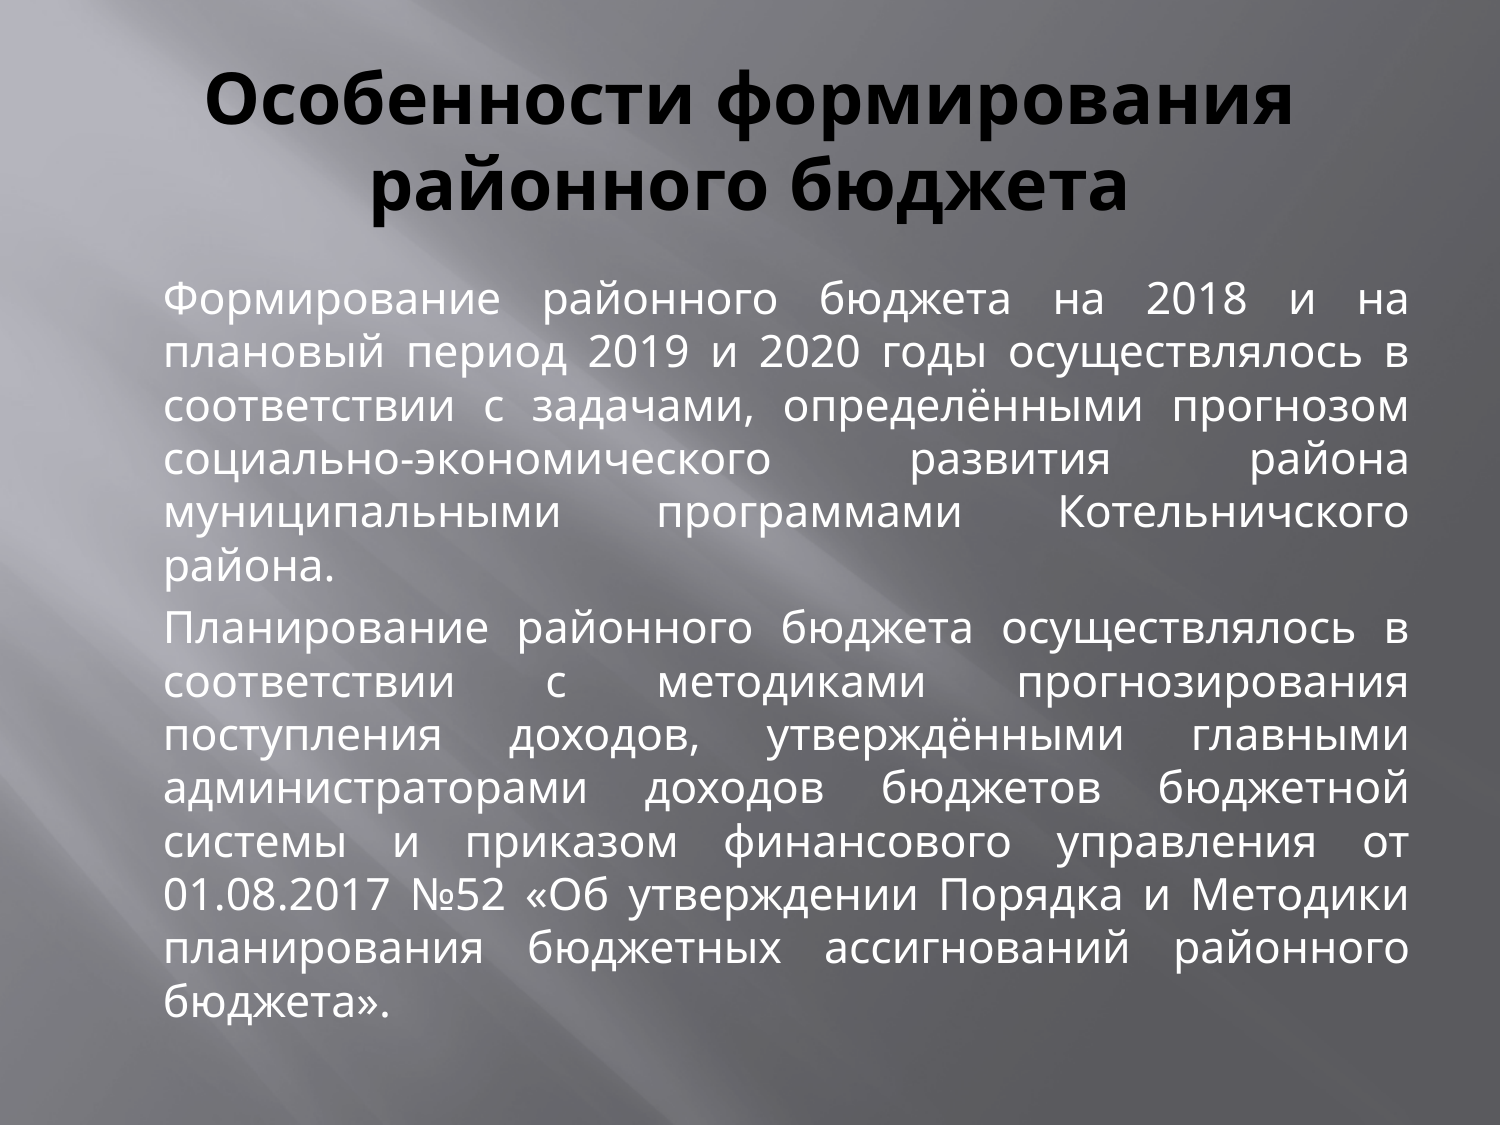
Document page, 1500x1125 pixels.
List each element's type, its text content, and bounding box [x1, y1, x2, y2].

list Формирование районного бюджета на 2018 и на плановый период 2019 и 2020 годы осуществлялось в соответствии с задачами, определёнными прогнозом социально-экономического развития района муниципальными программами Котельничского района. Планирование районного бюджета осуществлялось в соответствии с методиками прогнозирования поступления доходов, утверждёнными главными администраторами доходов бюджетов бюджетной системы и приказом финансового управления от 01.08.2017 №52 «Об утверждении Порядка и Методики планирования бюджетных ассигнований районного бюджета». [75, 262, 1425, 1090]
title Особенности формирования районного бюджета [75, 45, 1425, 233]
